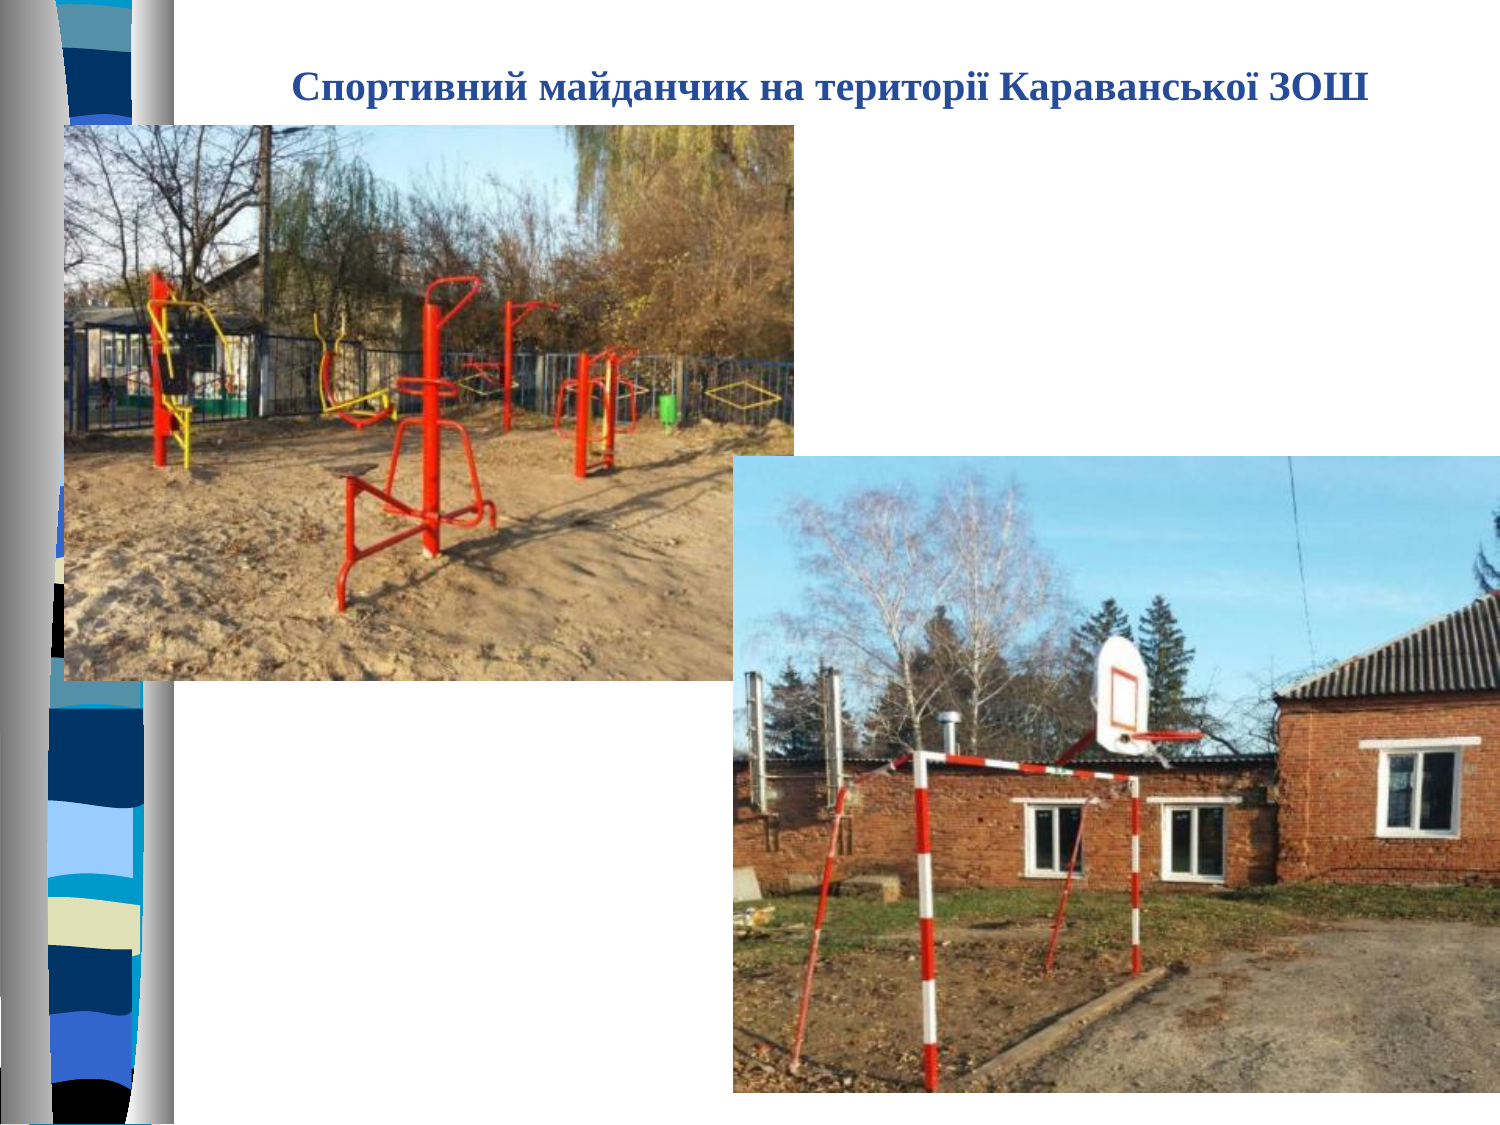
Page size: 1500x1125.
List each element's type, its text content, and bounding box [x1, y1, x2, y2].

title Спортивний майданчик на території Караванської ЗОШ [192, 31, 1468, 138]
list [733, 455, 1500, 1093]
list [64, 125, 794, 681]
